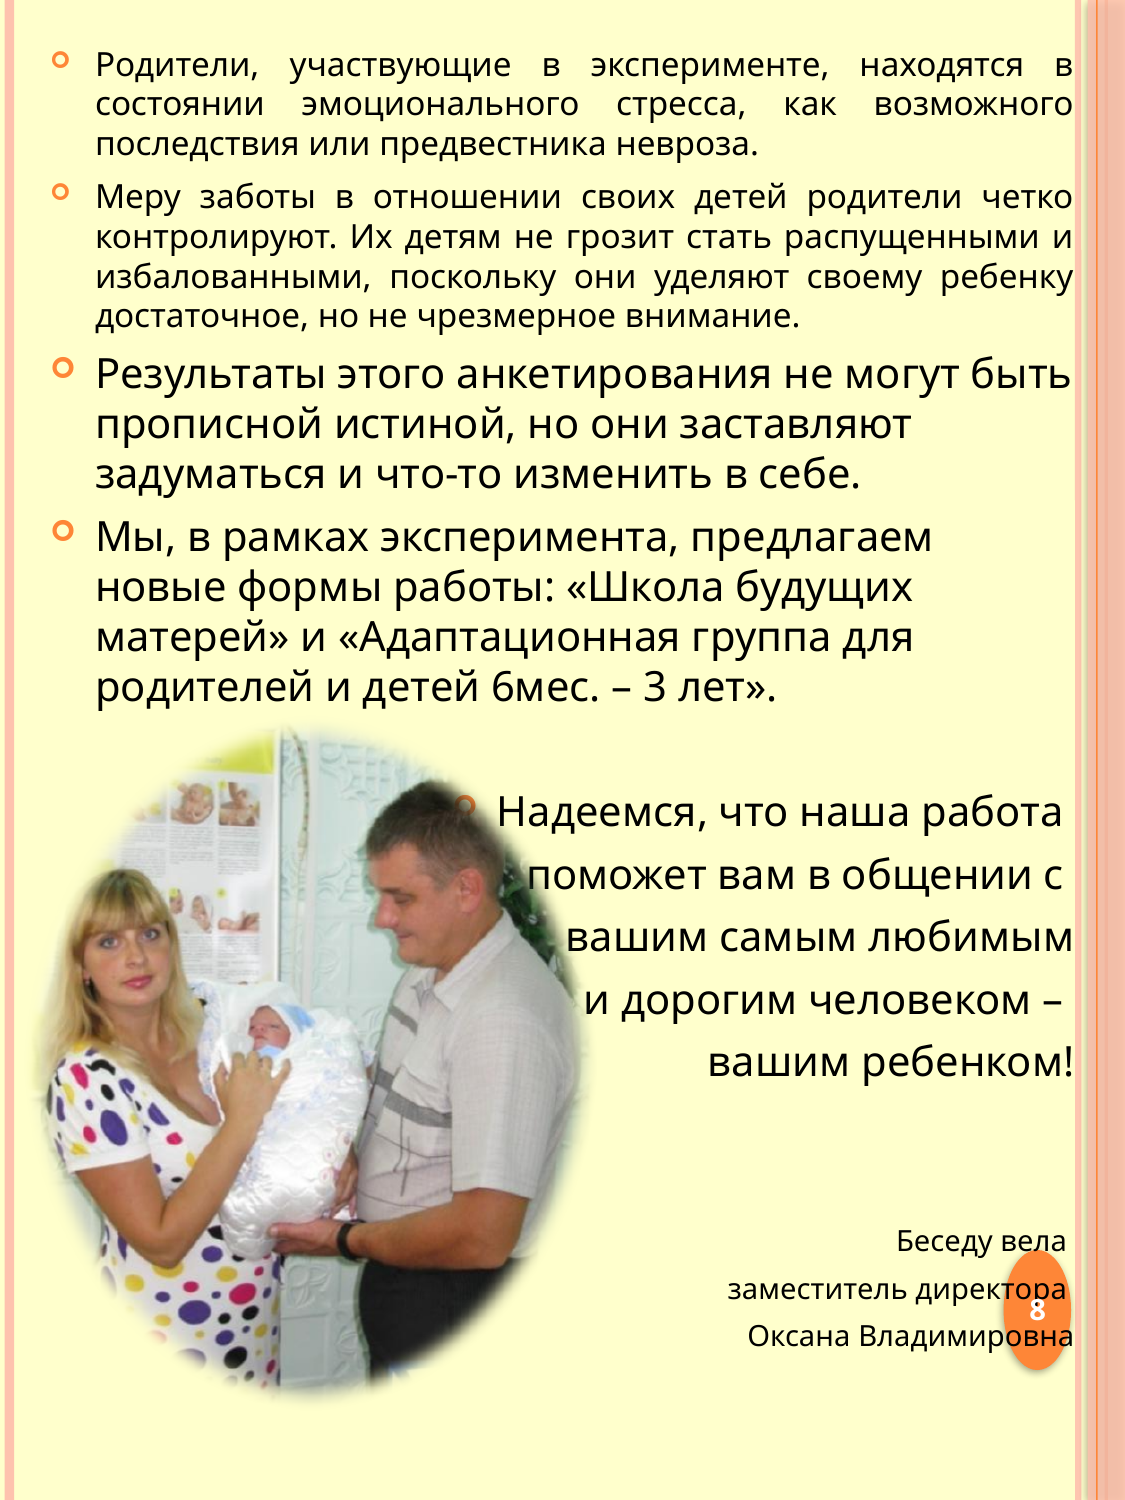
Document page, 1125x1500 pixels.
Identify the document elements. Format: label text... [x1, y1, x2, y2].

picture [0, 740, 660, 1387]
slide_number 8 [1000, 1254, 1076, 1368]
list Родители, участвующие в эксперименте, находятся в состоянии эмоционального стресса, как возможного последствия или предвестника невроза. Меру заботы в отношении своих детей родители четко контролируют. Их детям не грозит стать распущенными и избалованными, поскольку они уделяют своему ребенку достаточное, но не чрезмерное внимание. Результаты этого анкетирования не могут быть прописной истиной, но они заставляют задуматься и что-то изменить в себе. Мы, в рамках эксперимента, предлагаем новые формы работы: «Школа будущих матерей» и «Адаптационная группа для родителей и детей 6мес. – 3 лет». Надеемся, что наша работа поможет вам в общении с вашим самым любимым и дорогим человеком – вашим ребенком! Беседу вела заместитель директора Оксана Владимировна [34, 34, 1091, 1417]
